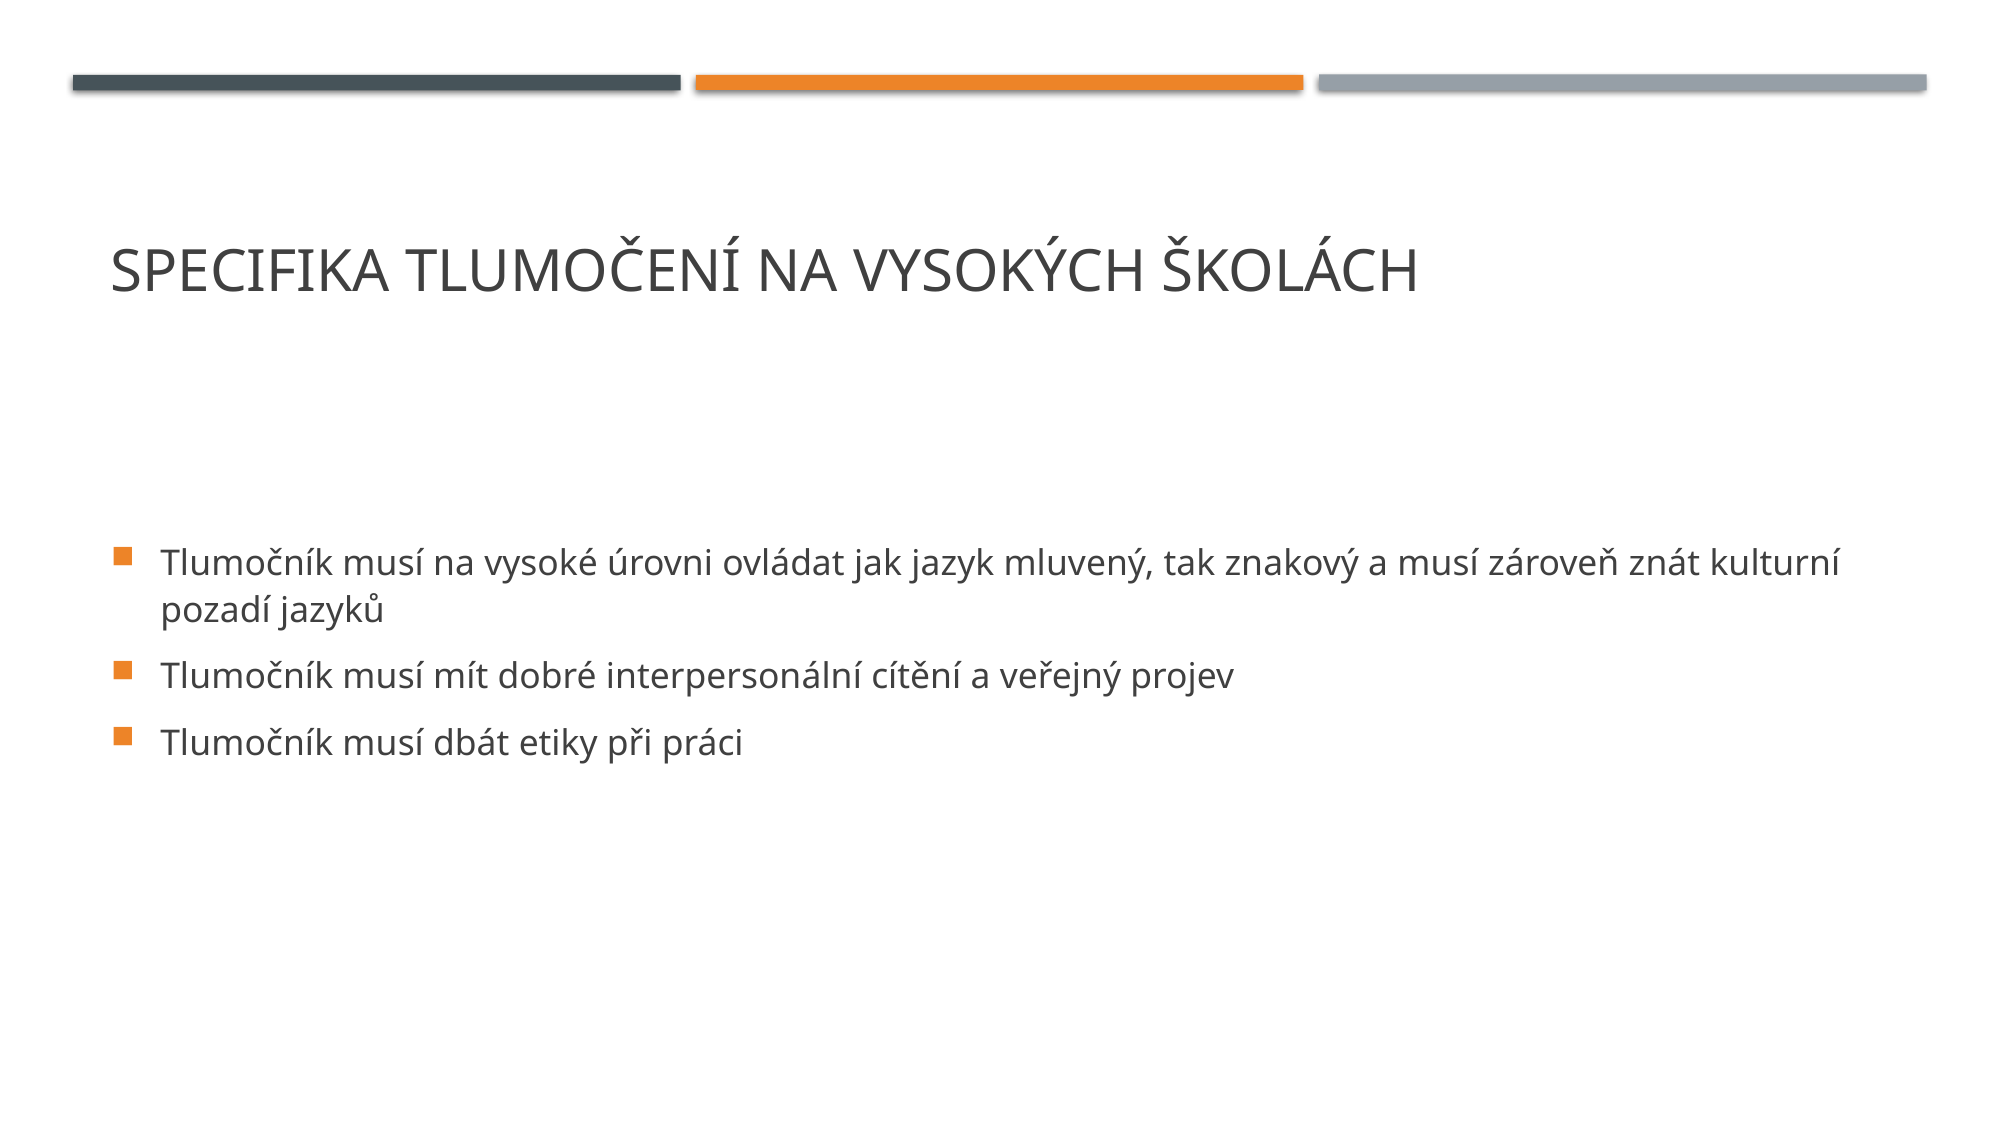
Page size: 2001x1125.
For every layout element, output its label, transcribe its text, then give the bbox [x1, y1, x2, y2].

list Tlumočník musí na vysoké úrovni ovládat jak jazyk mluvený, tak znakový a musí zároveň znát kulturní pozadí jazyků Tlumočník musí mít dobré interpersonální cítění a veřejný projev Tlumočník musí dbát etiky při práci [95, 383, 1905, 981]
title Specifika tlumočení na vysokých školách [95, 115, 1905, 311]
